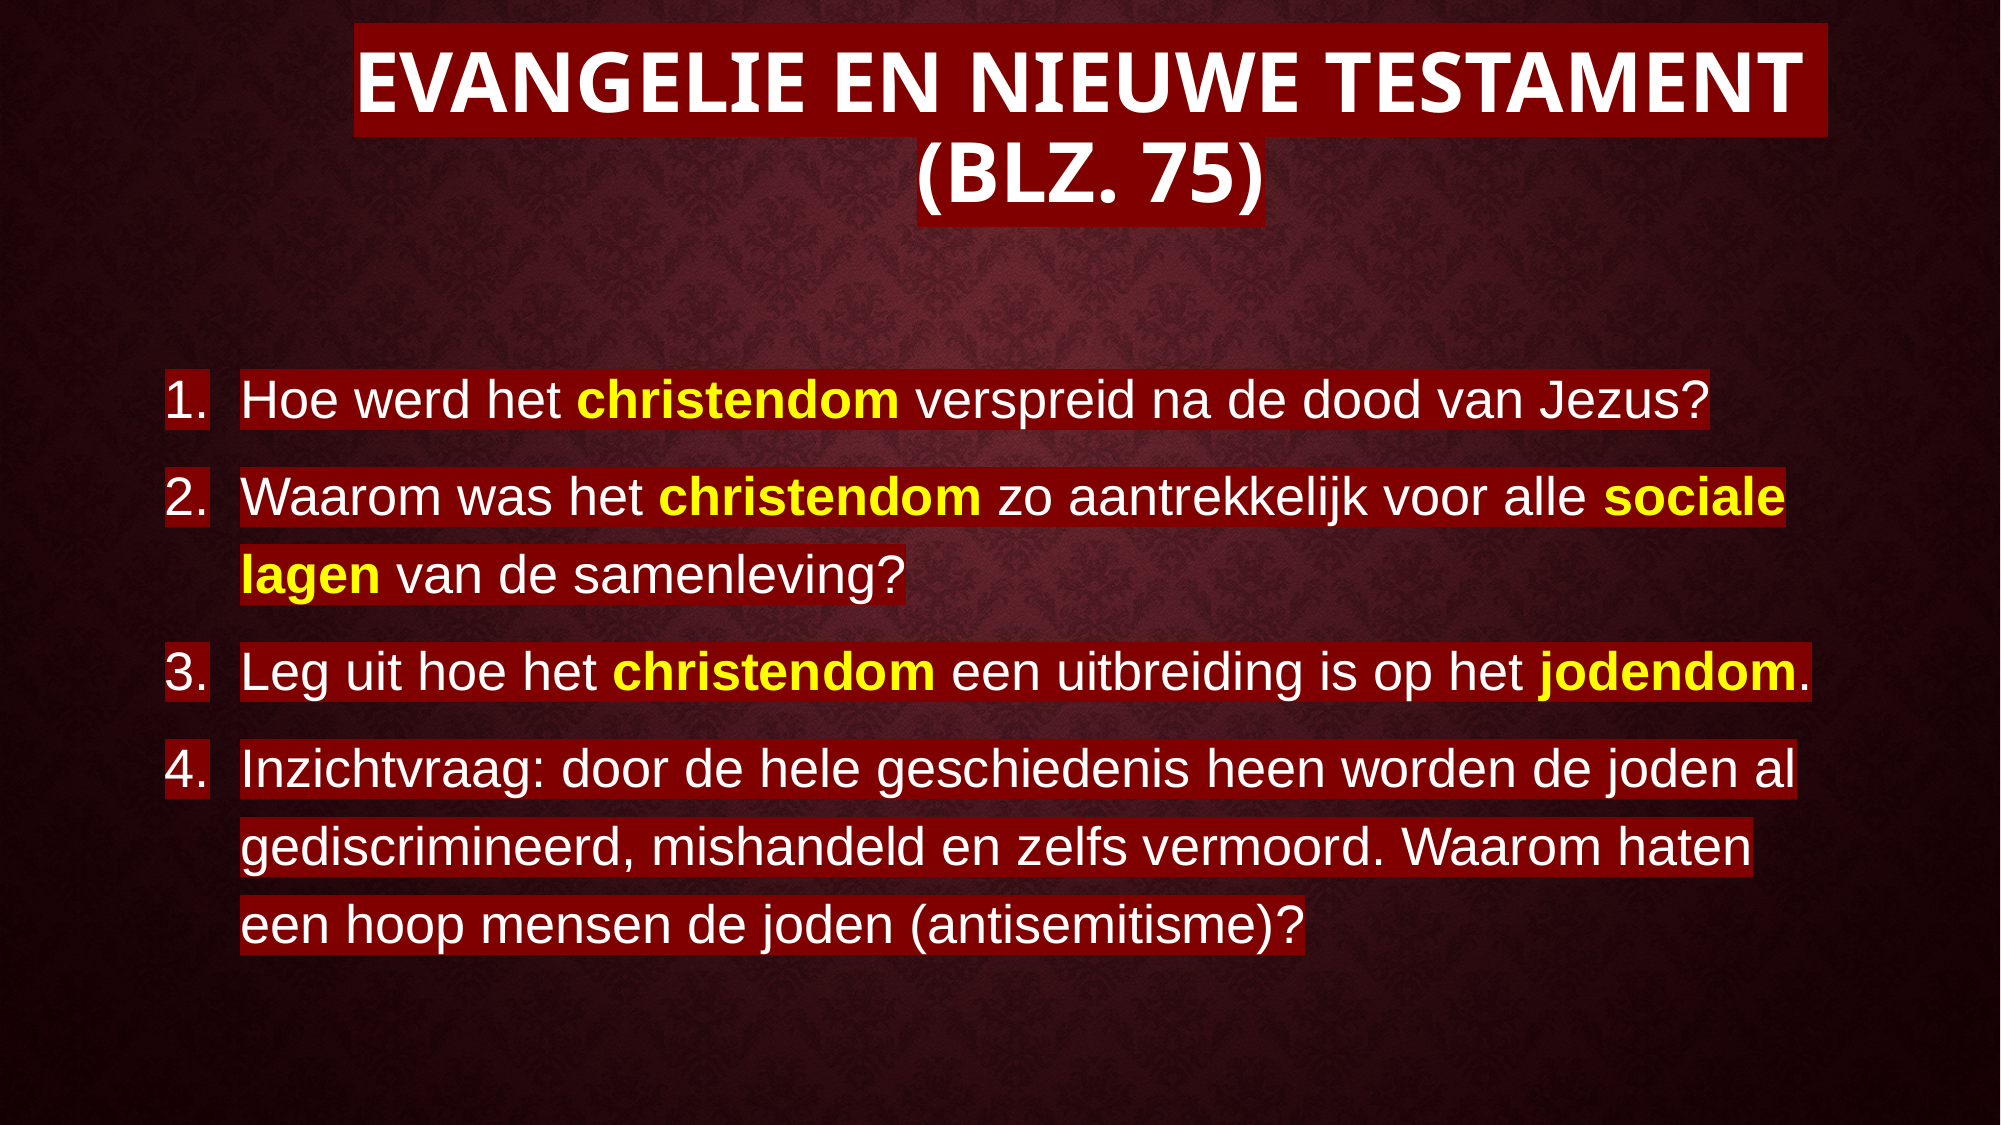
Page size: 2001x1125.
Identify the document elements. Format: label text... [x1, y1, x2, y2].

list Hoe werd het christendom verspreid na de dood van Jezus? Waarom was het christendom zo aantrekkelijk voor alle sociale lagen van de samenleving? Leg uit hoe het christendom een uitbreiding is op het jodendom. Inzichtvraag: door de hele geschiedenis heen worden de joden al gediscrimineerd, mishandeld en zelfs vermoord. Waarom haten een hoop mensen de joden (antisemitisme)? [149, 343, 1849, 1024]
title Evangelie en Nieuwe Testament (blz. 75) [241, 21, 1941, 239]
